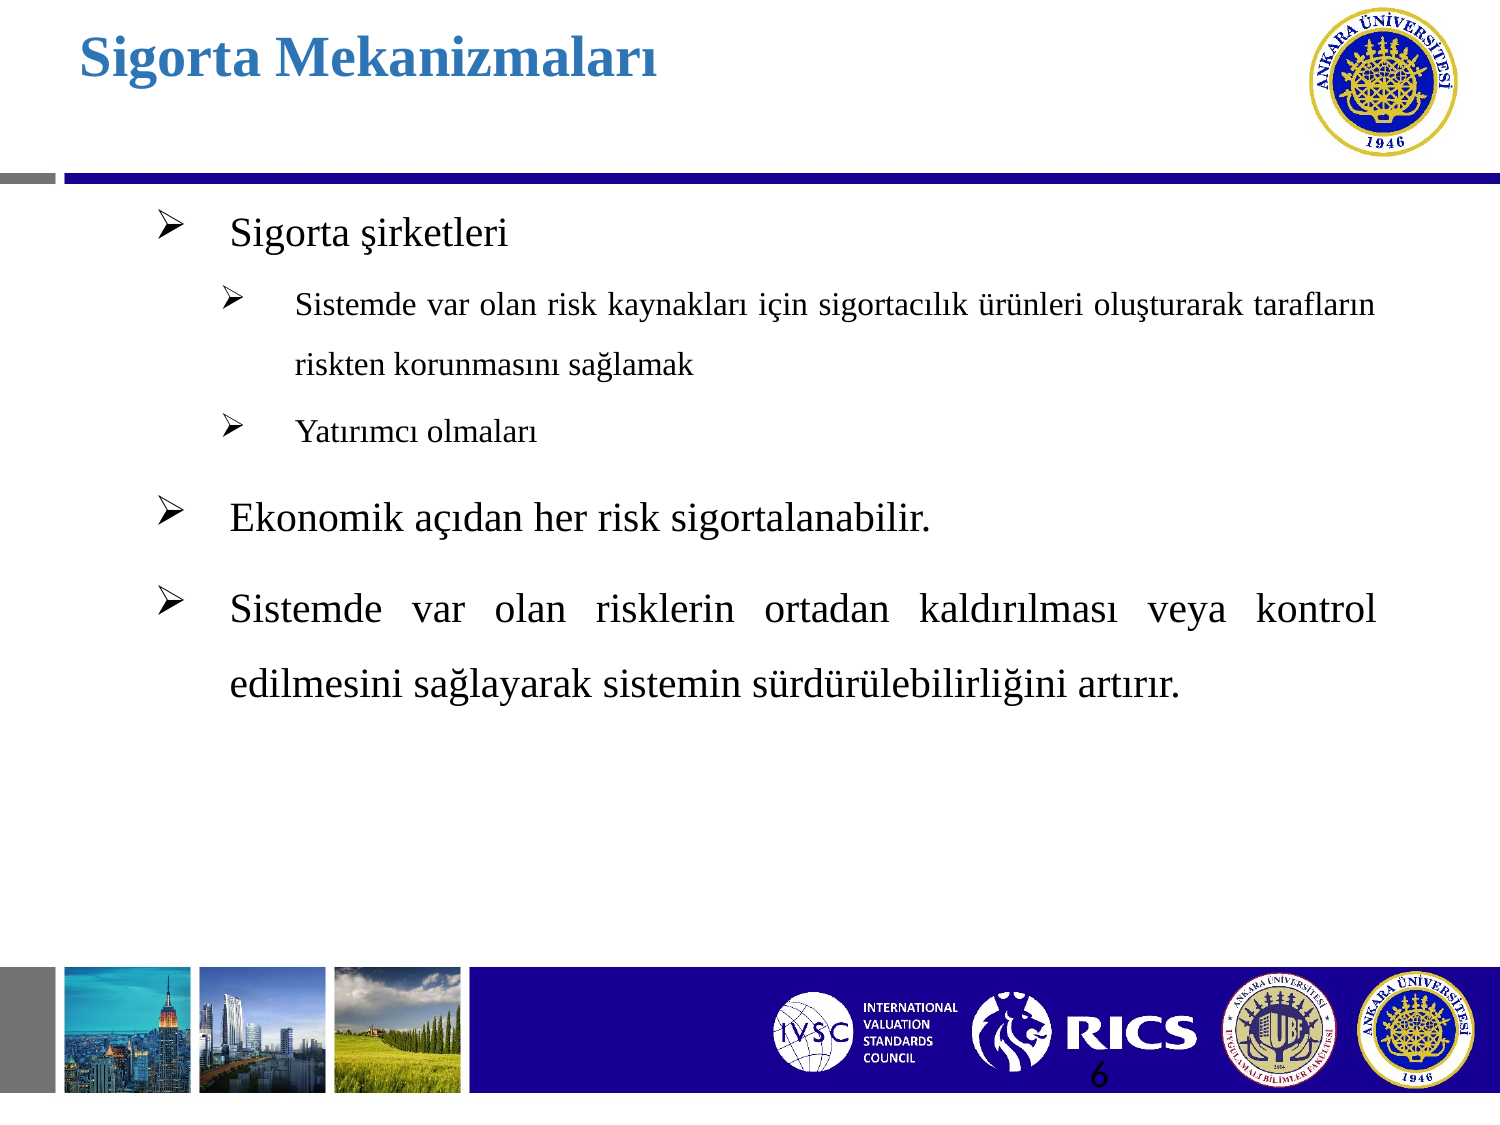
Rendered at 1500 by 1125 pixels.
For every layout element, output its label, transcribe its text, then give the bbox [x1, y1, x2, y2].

picture [0, 0, 1500, 1125]
list Sigorta şirketleri Sistemde var olan risk kaynakları için sigortacılık ürünleri oluşturarak tarafların riskten korunmasını sağlamak Yatırımcı olmaları Ekonomik açıdan her risk sigortalanabilir. Sistemde var olan risklerin ortadan kaldırılması veya kontrol edilmesini sağlayarak sistemin sürdürülebilirliğini artırır. [67, 171, 1393, 764]
slide_number 6 [1074, 1042, 1425, 1103]
title Sigorta Mekanizmaları [64, 18, 1319, 172]
